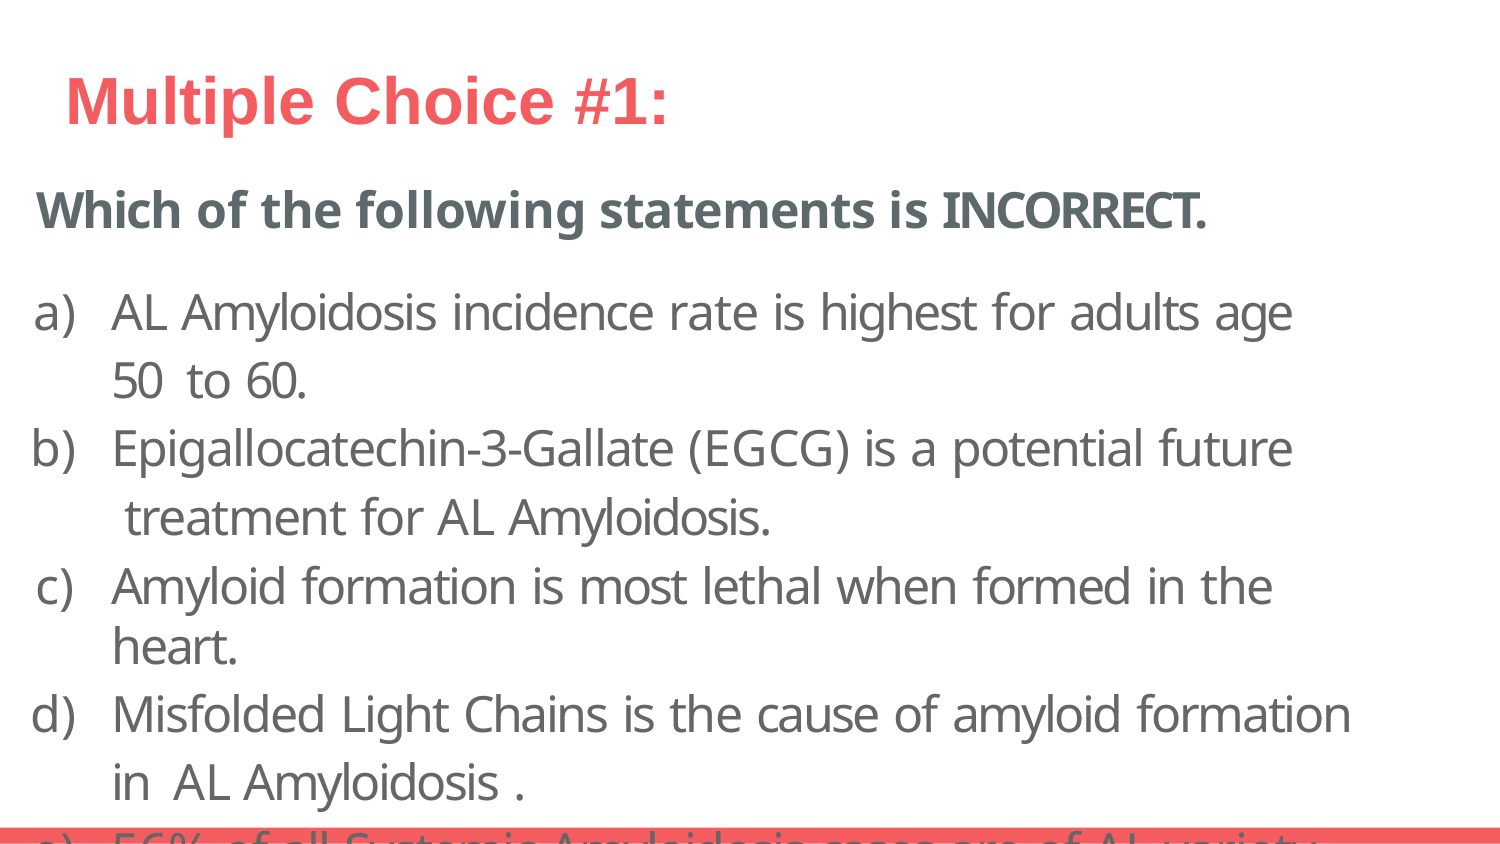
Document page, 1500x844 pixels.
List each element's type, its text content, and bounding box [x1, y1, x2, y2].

title Multiple Choice #1: [63, 55, 675, 176]
text_box Which of the following statements is INCORRECT. AL Amyloidosis incidence rate is highest for adults age 50 to 60. Epigallocatechin-3-Gallate (EGCG) is a potential future treatment for AL Amyloidosis. Amyloid formation is most lethal when formed in the heart. Misfolded Light Chains is the cause of amyloid formation in AL Amyloidosis . 56% of all Systemic Amyloidosis cases are of AL variety [28, 176, 1390, 844]
